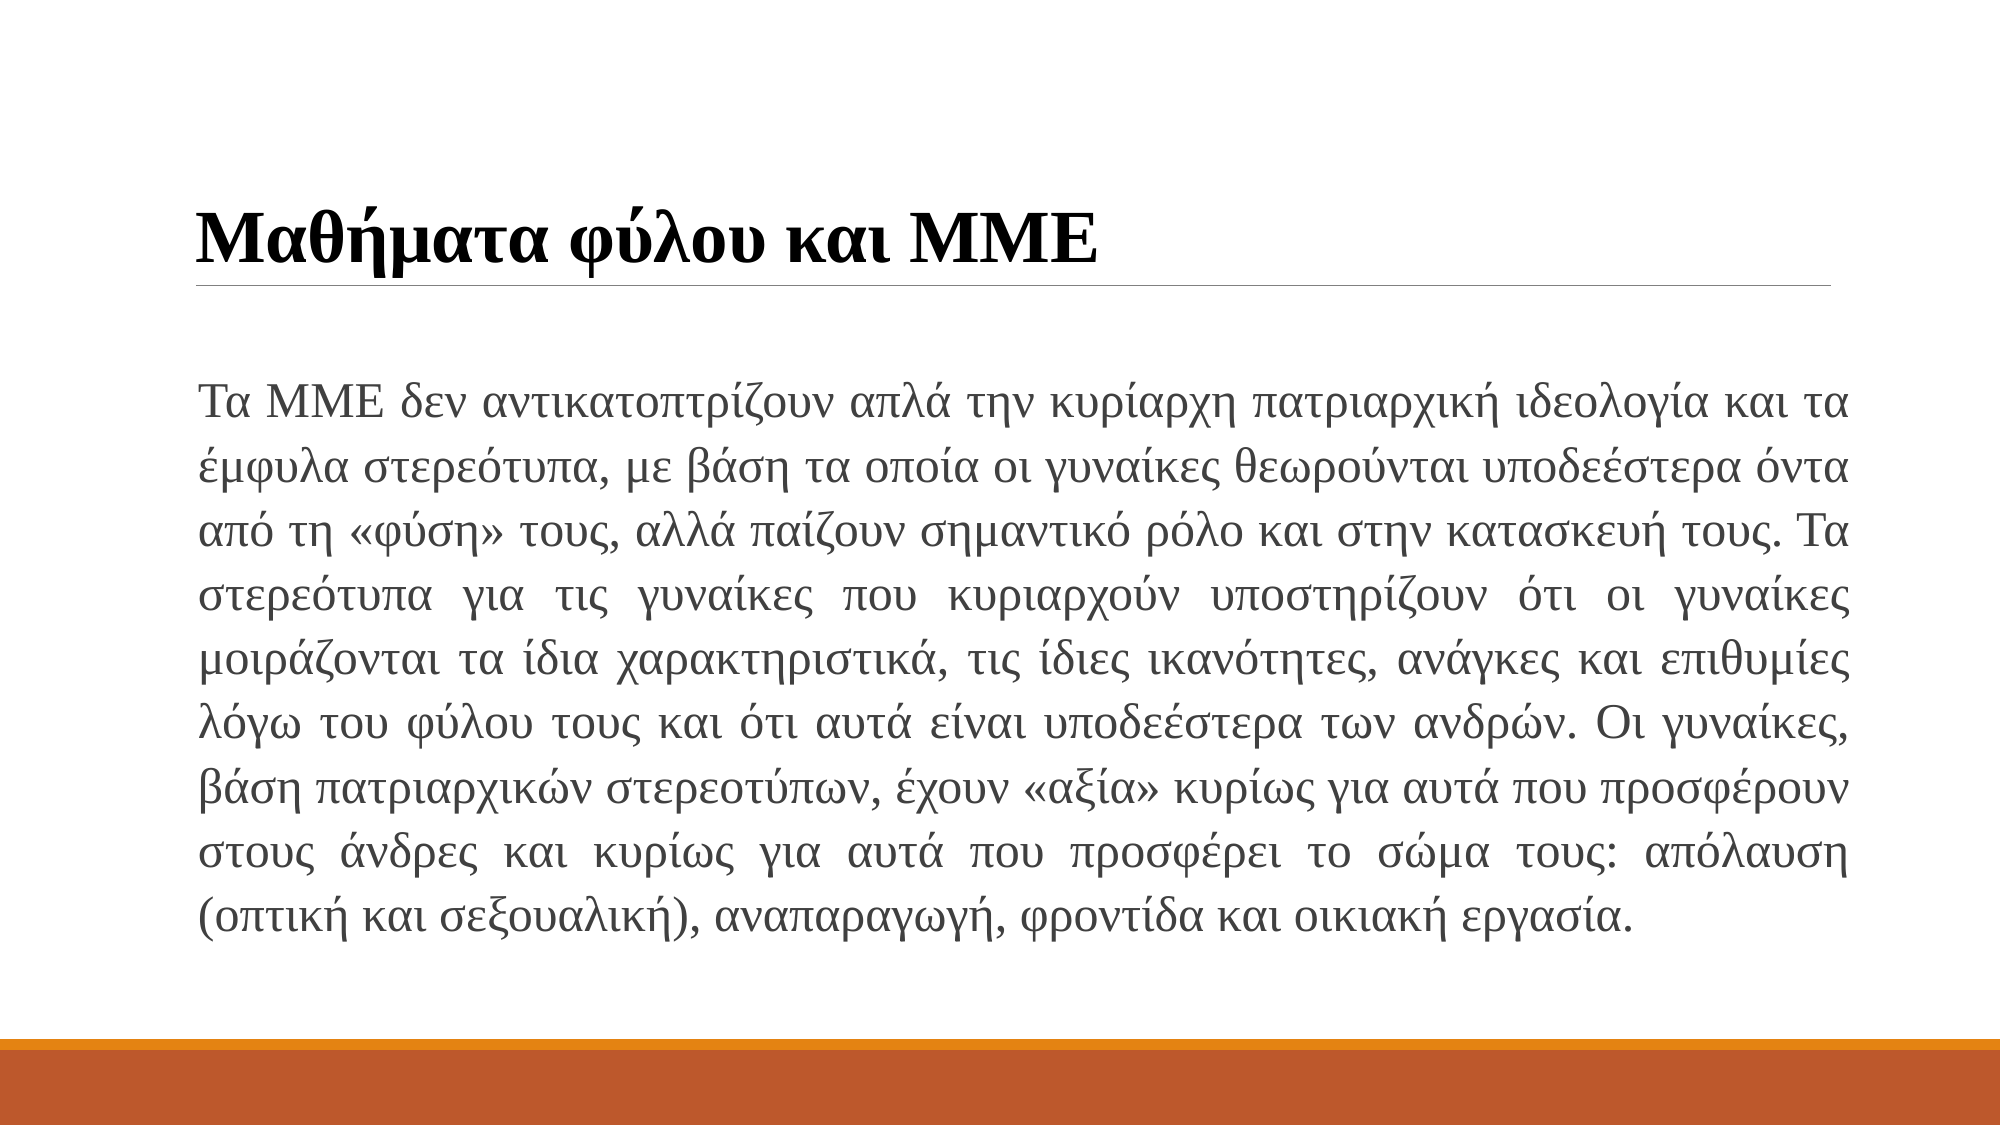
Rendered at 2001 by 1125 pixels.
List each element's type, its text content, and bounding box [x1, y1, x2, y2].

title Μαθήματα φύλου και ΜΜΕ [180, 47, 1830, 285]
list Τα ΜΜΕ δεν αντικατοπτρίζουν απλά την κυρίαρχη πατριαρχική ιδεολογία και τα έμφυλα στερεότυπα, με βάση τα οποία οι γυναίκες θεωρούνται υποδεέστερα όντα από τη «φύση» τους, αλλά παίζουν σημαντικό ρόλο και στην κατασκευή τους. Τα στερεότυπα για τις γυναίκες που κυριαρχούν υποστηρίζουν ότι οι γυναίκες μοιράζονται τα ίδια χαρακτηριστικά, τις ίδιες ικανότητες, ανάγκες και επιθυμίες λόγω του φύλου τους και ότι αυτά είναι υποδεέστερα των ανδρών. Οι γυναίκες, βάση πατριαρχικών στερεοτύπων, έχουν «αξία» κυρίως για αυτά που προσφέρουν στους άνδρες και κυρίως για αυτά που προσφέρει το σώμα τους: απόλαυση (οπτική και σεξουαλική), αναπαραγωγή, φροντίδα και οικιακή εργασία. [183, 356, 1851, 1013]
